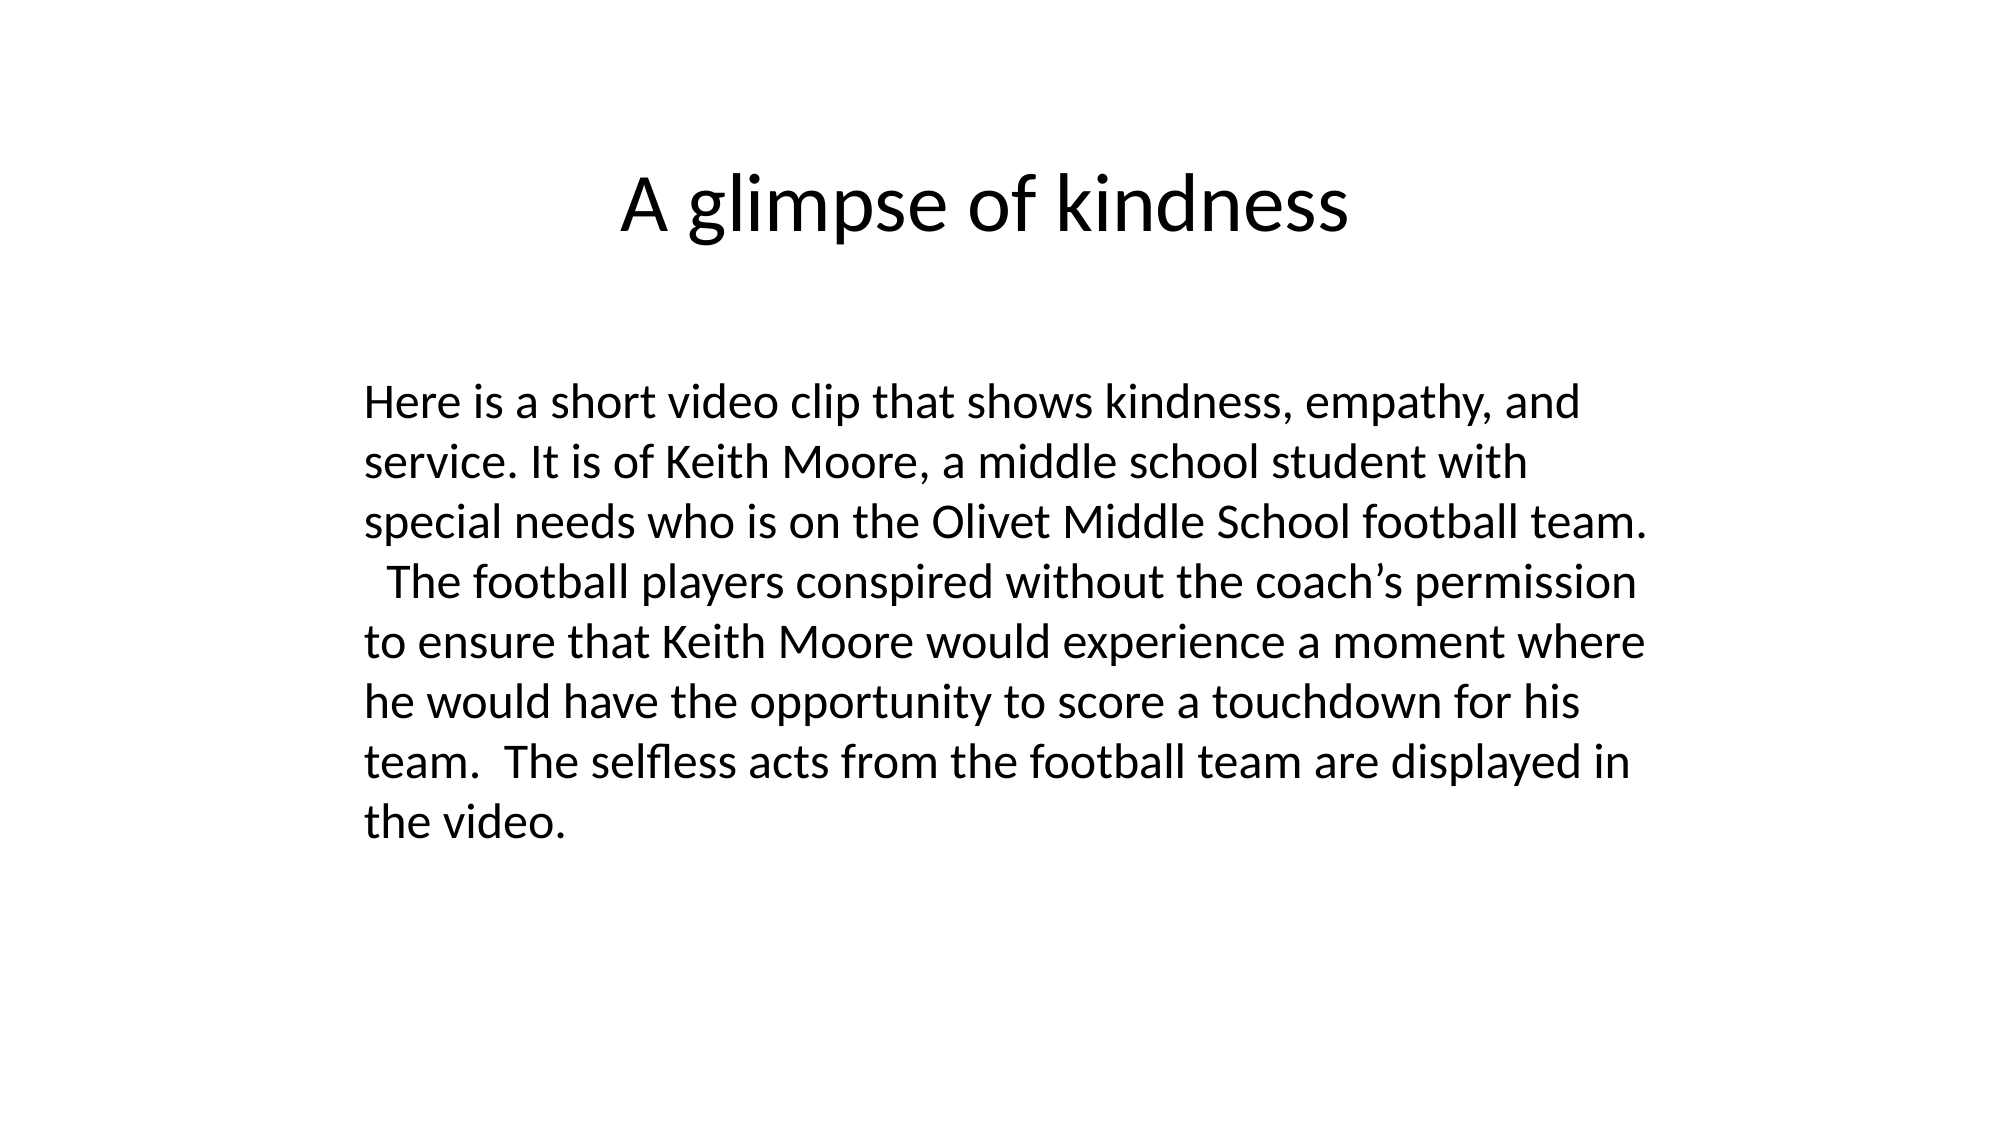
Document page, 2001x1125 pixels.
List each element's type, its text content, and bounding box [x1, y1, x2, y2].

text_box Here is a short video clip that shows kindness, empathy, and service. It is of Keith Moore, a middle school student with special needs who is on the Olivet Middle School football team. The football players conspired without the coach’s permission to ensure that Keith Moore would experience a moment where he would have the opportunity to score a touchdown for his team. The selfless acts from the football team are displayed in the video. [349, 360, 1672, 901]
text_box A glimpse of kindness [0, 140, 1972, 256]
